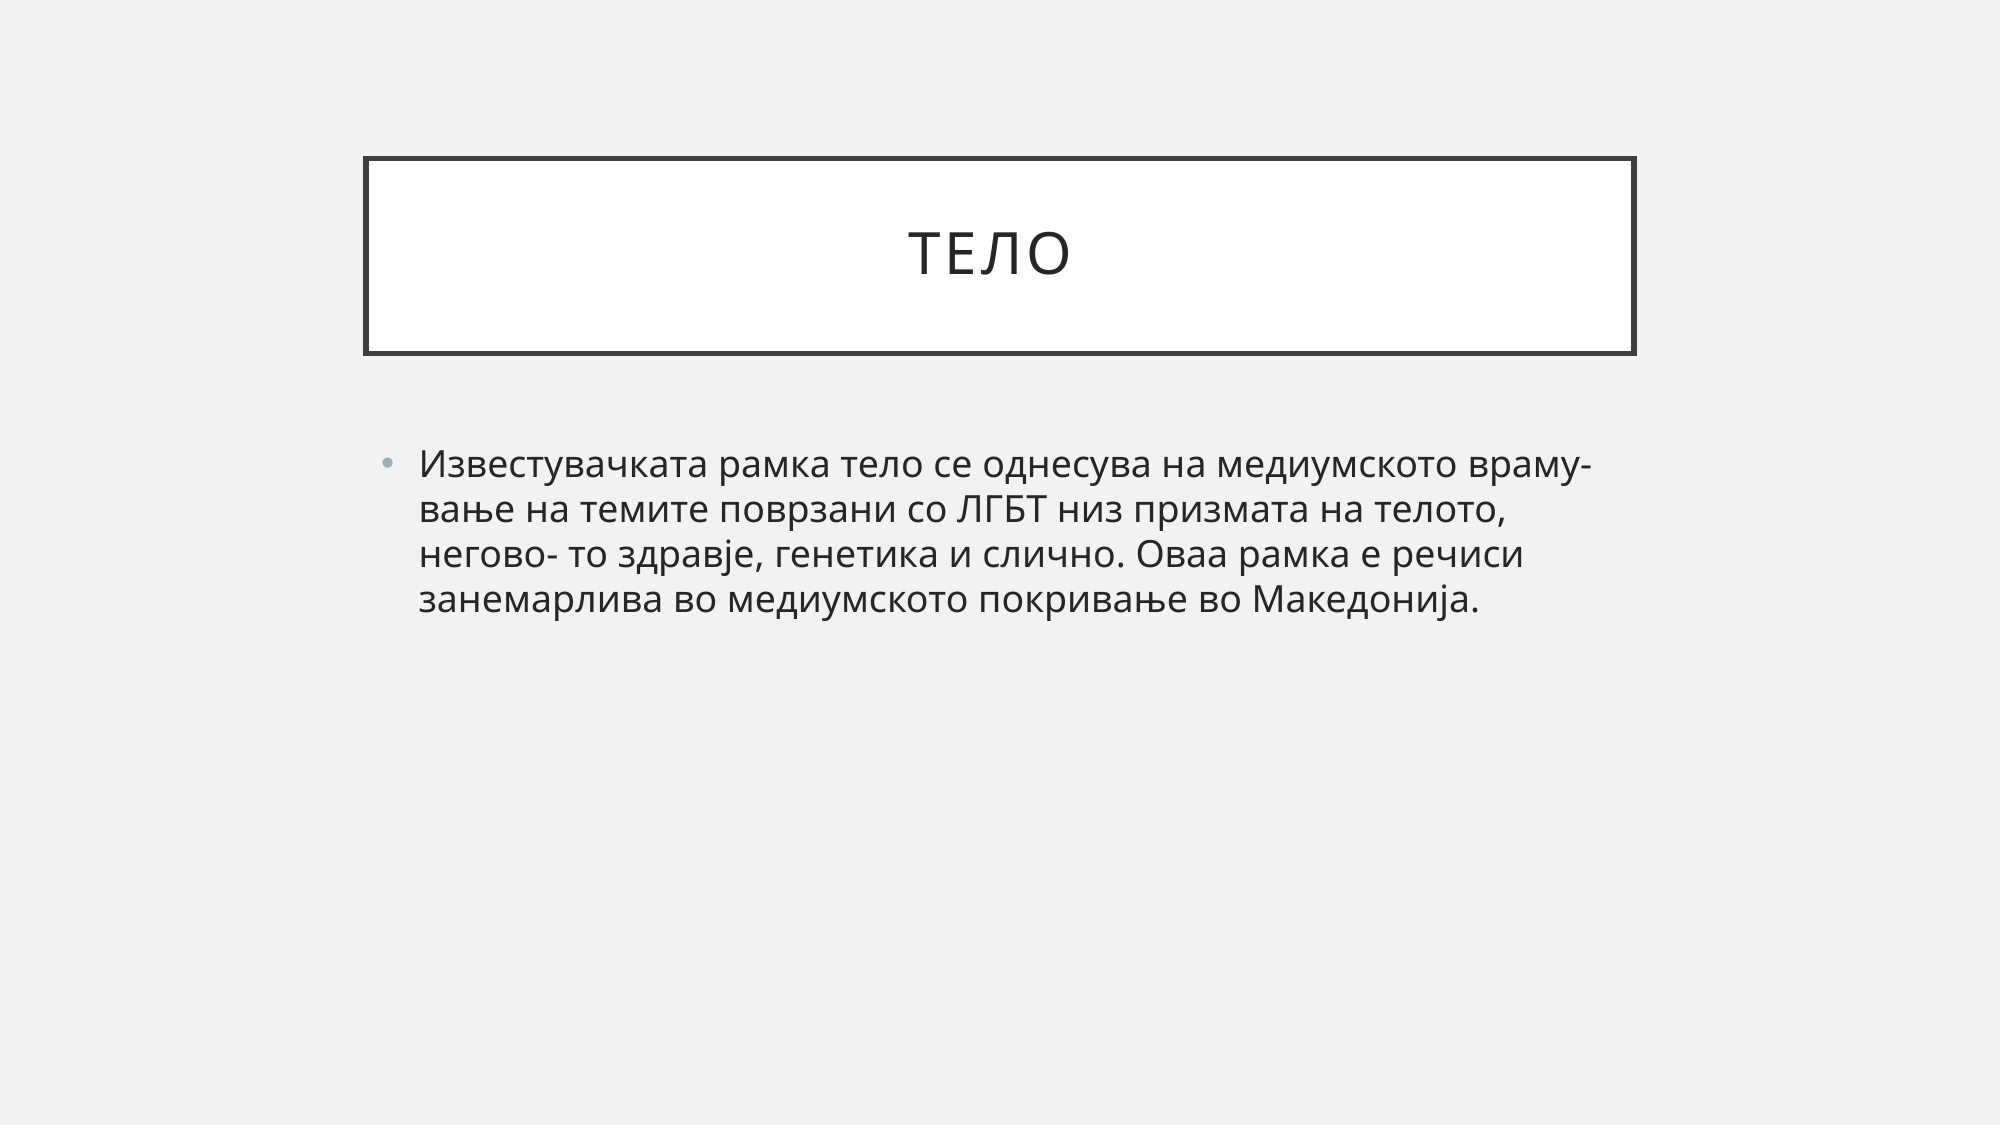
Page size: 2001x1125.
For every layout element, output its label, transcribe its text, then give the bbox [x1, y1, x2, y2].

list Известувачката рамка тело се однесува на медиумското враму- вање на темите поврзани со ЛГБТ низ призмата на телото, негово- то здравје, генетика и слично. Оваа рамка е речиси занемарлива во медиумското покривање во Македонија. [366, 432, 1634, 942]
title Тело [363, 156, 1637, 356]
